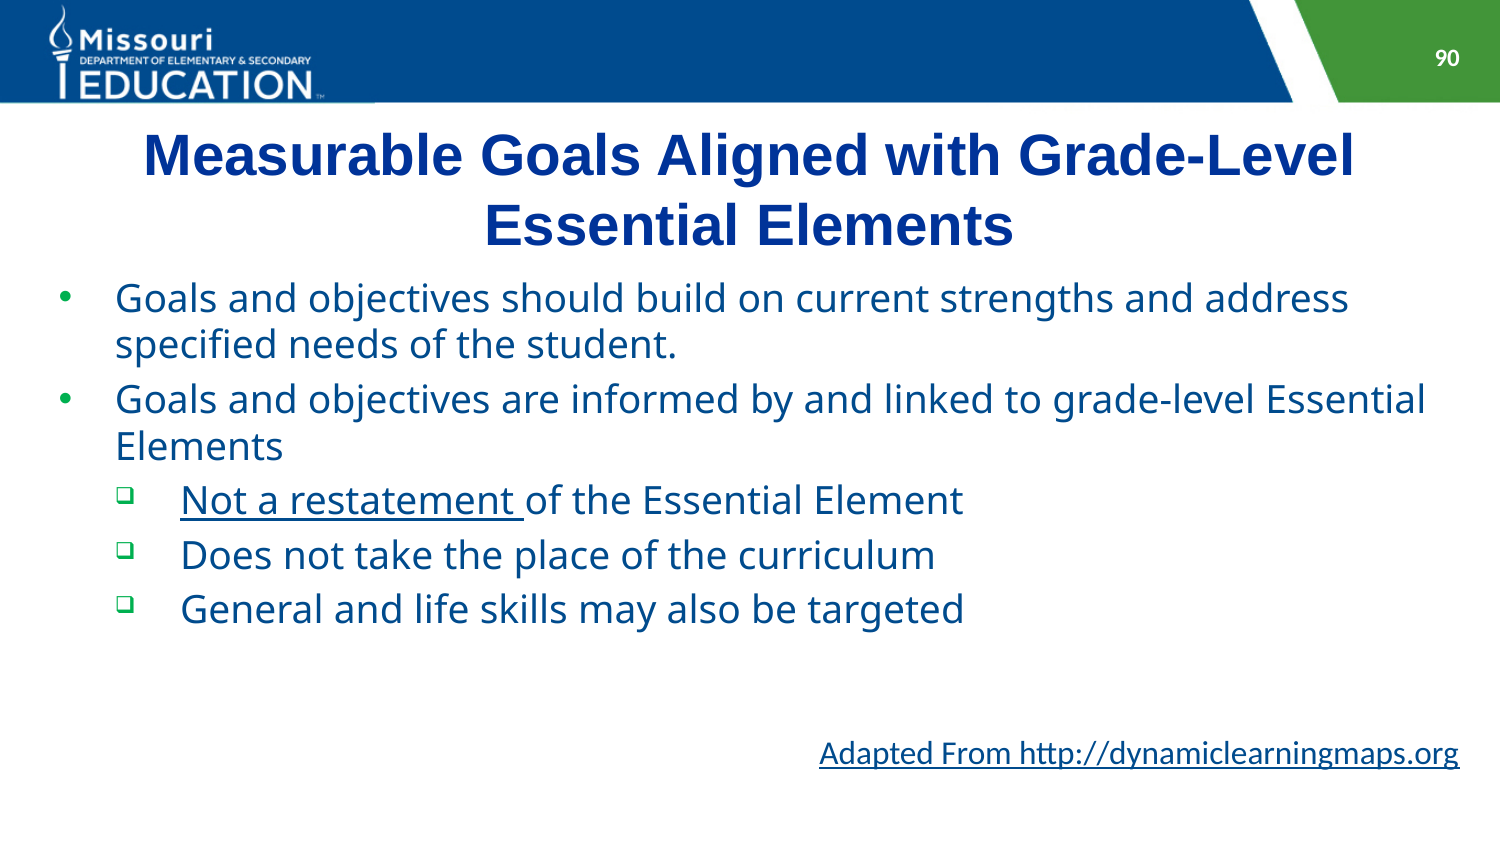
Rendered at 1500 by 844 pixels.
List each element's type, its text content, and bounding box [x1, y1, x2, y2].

slide_number 90 [1350, 34, 1475, 80]
list Goals and objectives should build on current strengths and address specified needs of the student. Goals and objectives are informed by and linked to grade-level Essential Elements Not a restatement of the Essential Element Does not take the place of the curriculum General and life skills may also be targeted Adapted From http://dynamiclearningmaps.org [24, 265, 1475, 810]
title Measurable Goals Aligned with Grade-Level Essential Elements [24, 121, 1475, 254]
picture [0, 0, 1500, 844]
